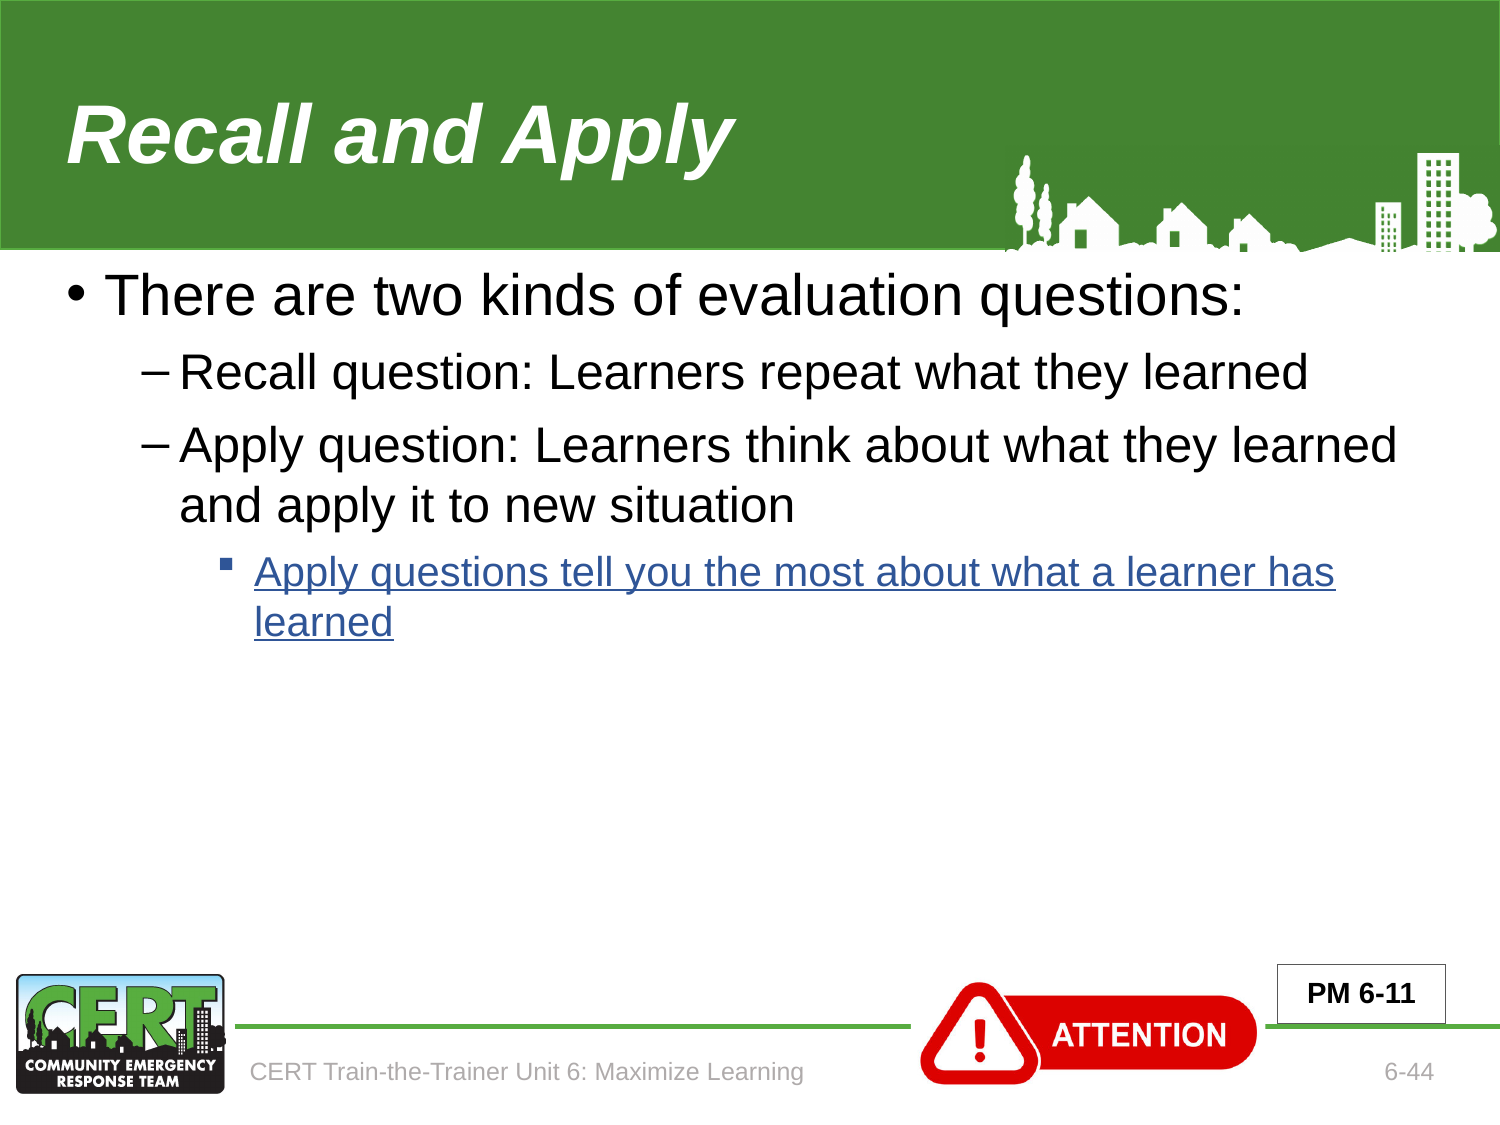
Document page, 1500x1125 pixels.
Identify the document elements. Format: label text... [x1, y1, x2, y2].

picture [1005, 145, 1500, 252]
picture [15, 973, 226, 1094]
picture [910, 973, 1266, 1094]
list CERT Train-the-Trainer Unit 6: Maximize Learning [234, 1047, 963, 1098]
list PM 6-11 [1277, 964, 1446, 1024]
list 6-44 [1153, 1047, 1450, 1098]
list There are two kinds of evaluation questions: Recall question: Learners repeat what they learned Apply question: Learners think about what they learned and apply it to new situation Apply questions tell you the most about what a learner has learned [51, 249, 1449, 1034]
title Recall and Apply [51, 52, 1005, 220]
